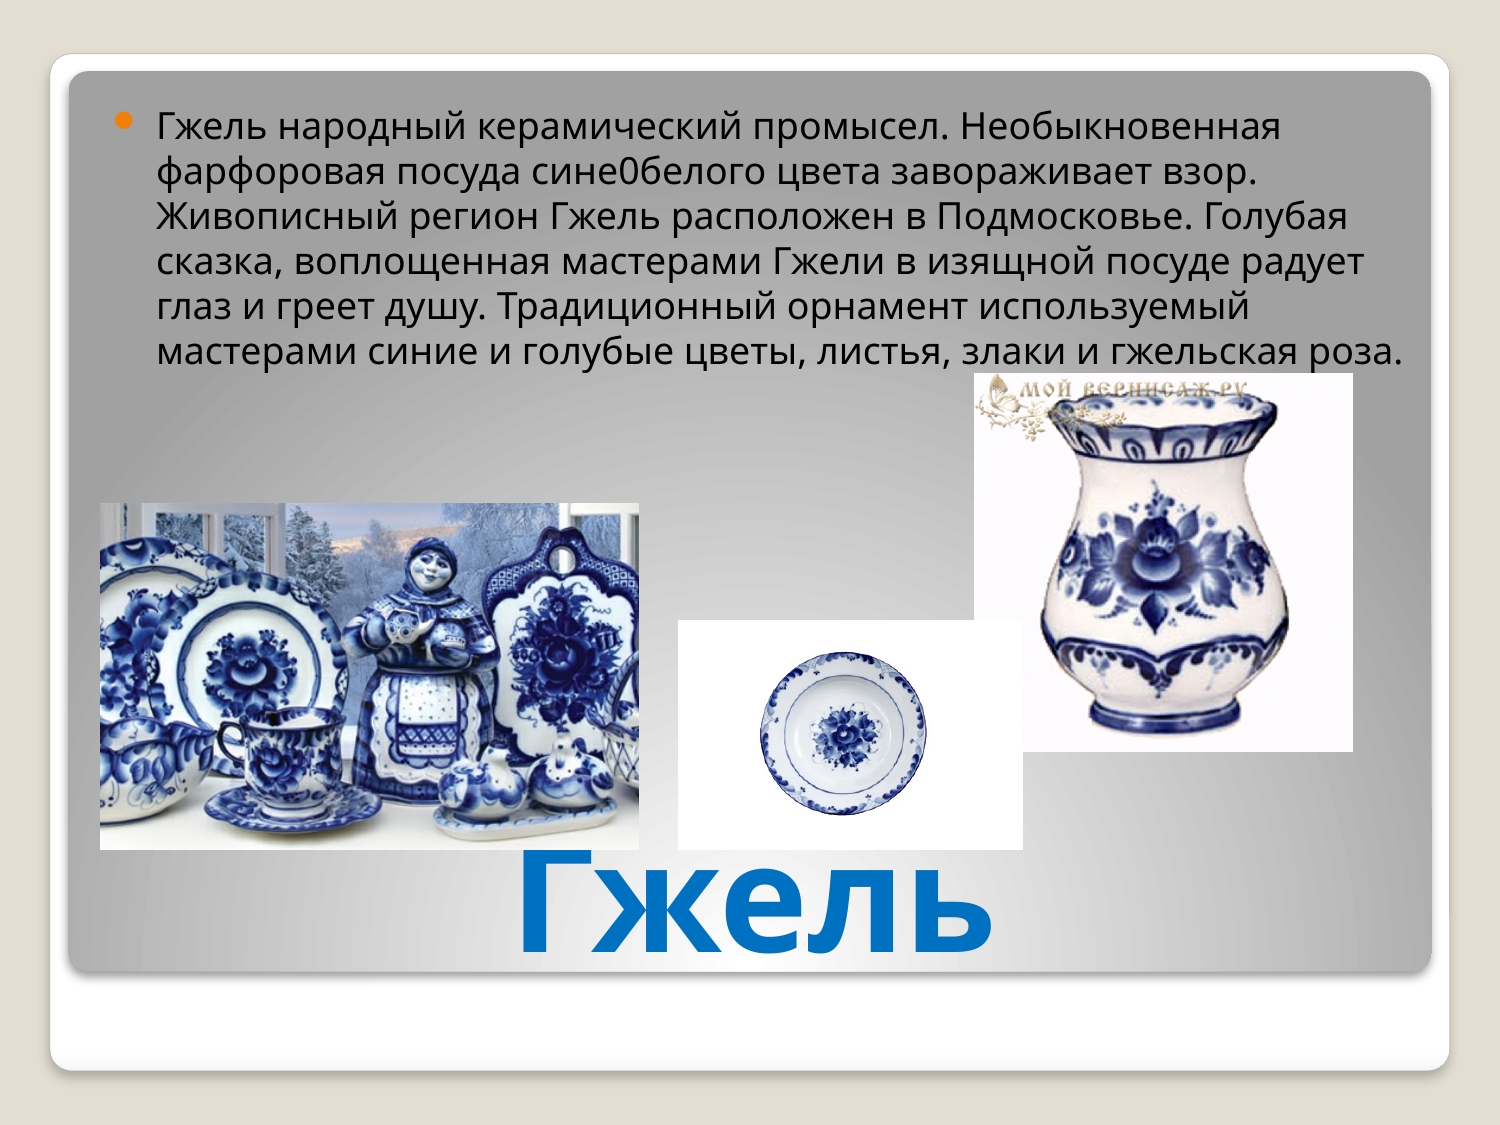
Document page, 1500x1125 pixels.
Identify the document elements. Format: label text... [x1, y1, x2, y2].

list Гжель народный керамический промысел. Необыкновенная фарфоровая посуда сине0белого цвета завораживает взор. Живописный регион Гжель расположен в Подмосковье. Голубая сказка, воплощенная мастерами Гжели в изящной посуде радует глаз и греет душу. Традиционный орнамент используемый мастерами синие и голубые цветы, листья, злаки и гжельская роза. [82, 86, 1426, 775]
picture [677, 373, 1353, 850]
title Гжель [82, 817, 1425, 991]
picture [100, 503, 639, 850]
